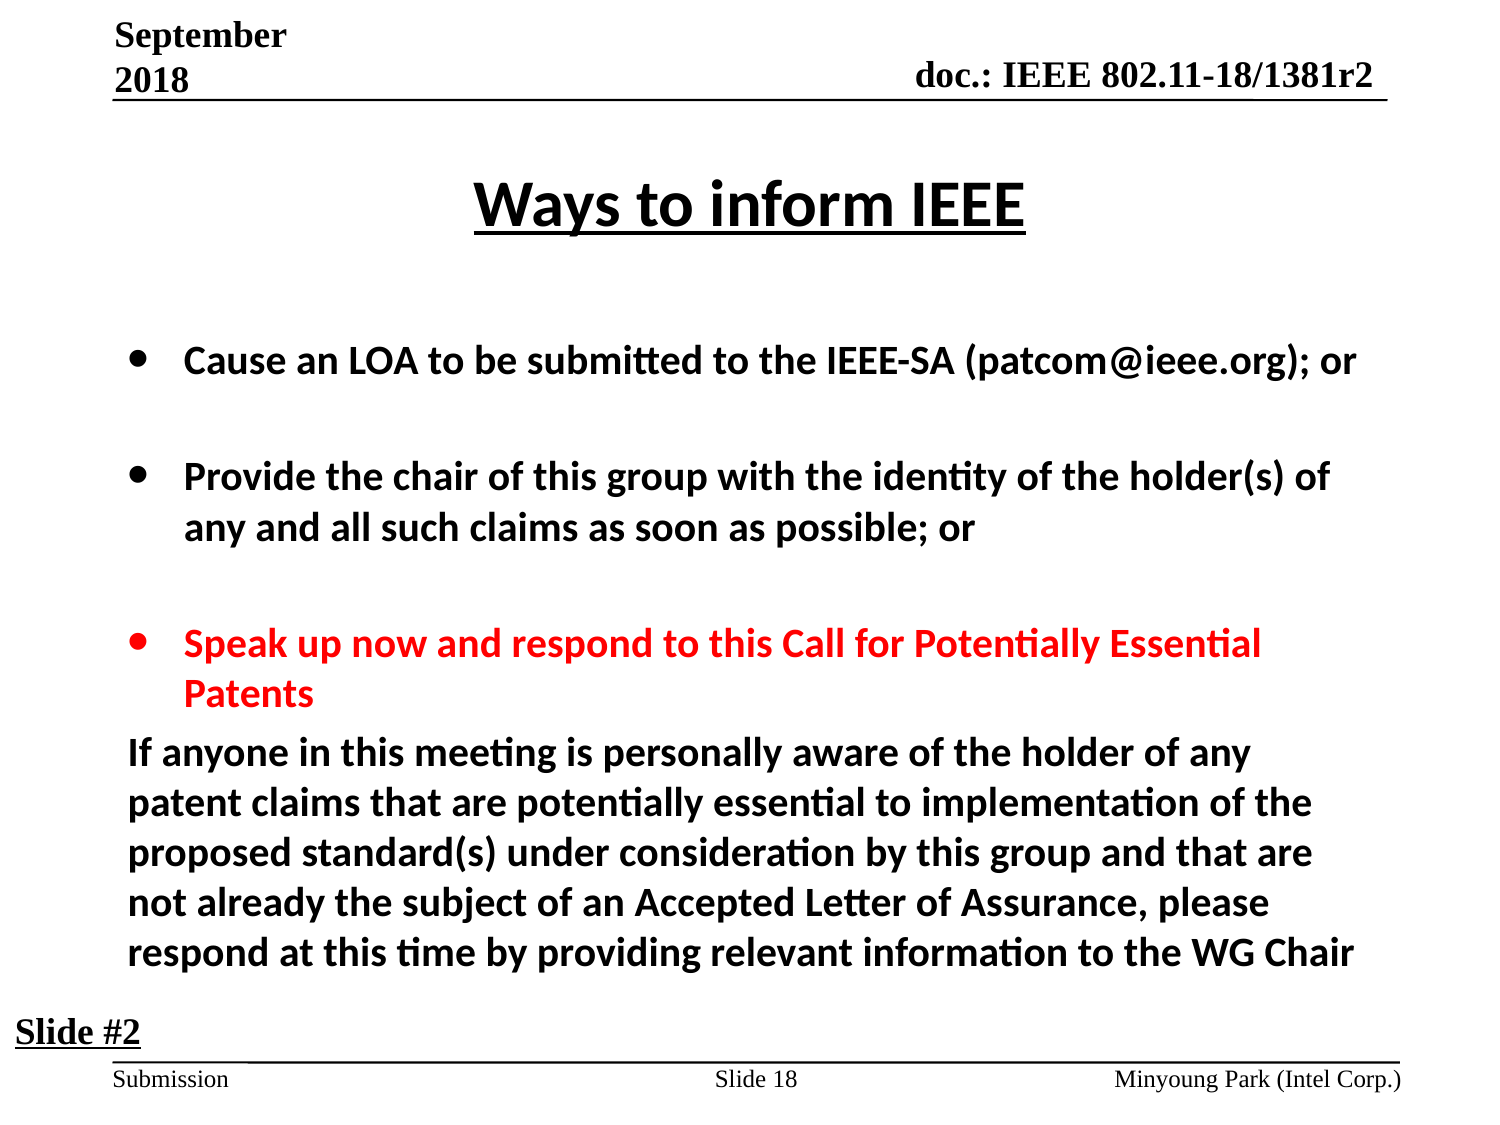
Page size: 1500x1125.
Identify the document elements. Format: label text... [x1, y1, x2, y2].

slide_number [114, 54, 335, 101]
slide_number Slide 18 [712, 1061, 800, 1093]
text_box Slide #2 [0, 999, 157, 1060]
list Cause an LOA to be submitted to the IEEE-SA (patcom@ieee.org); or Provide the chair of this group with the identity of the holder(s) of any and all such claims as soon as possible; or Speak up now and respond to this Call for Potentially Essential Patents If anyone in this meeting is personally aware of the holder of any patent claims that are potentially essential to implementation of the proposed standard(s) under consideration by this group and that are not already the subject of an Accepted Letter of Assurance, please respond at this time by providing relevant information to the WG Chair [112, 324, 1388, 1000]
footer Minyoung Park (Intel Corp.) [949, 1061, 1402, 1093]
title Ways to inform IEEE [112, 112, 1388, 288]
